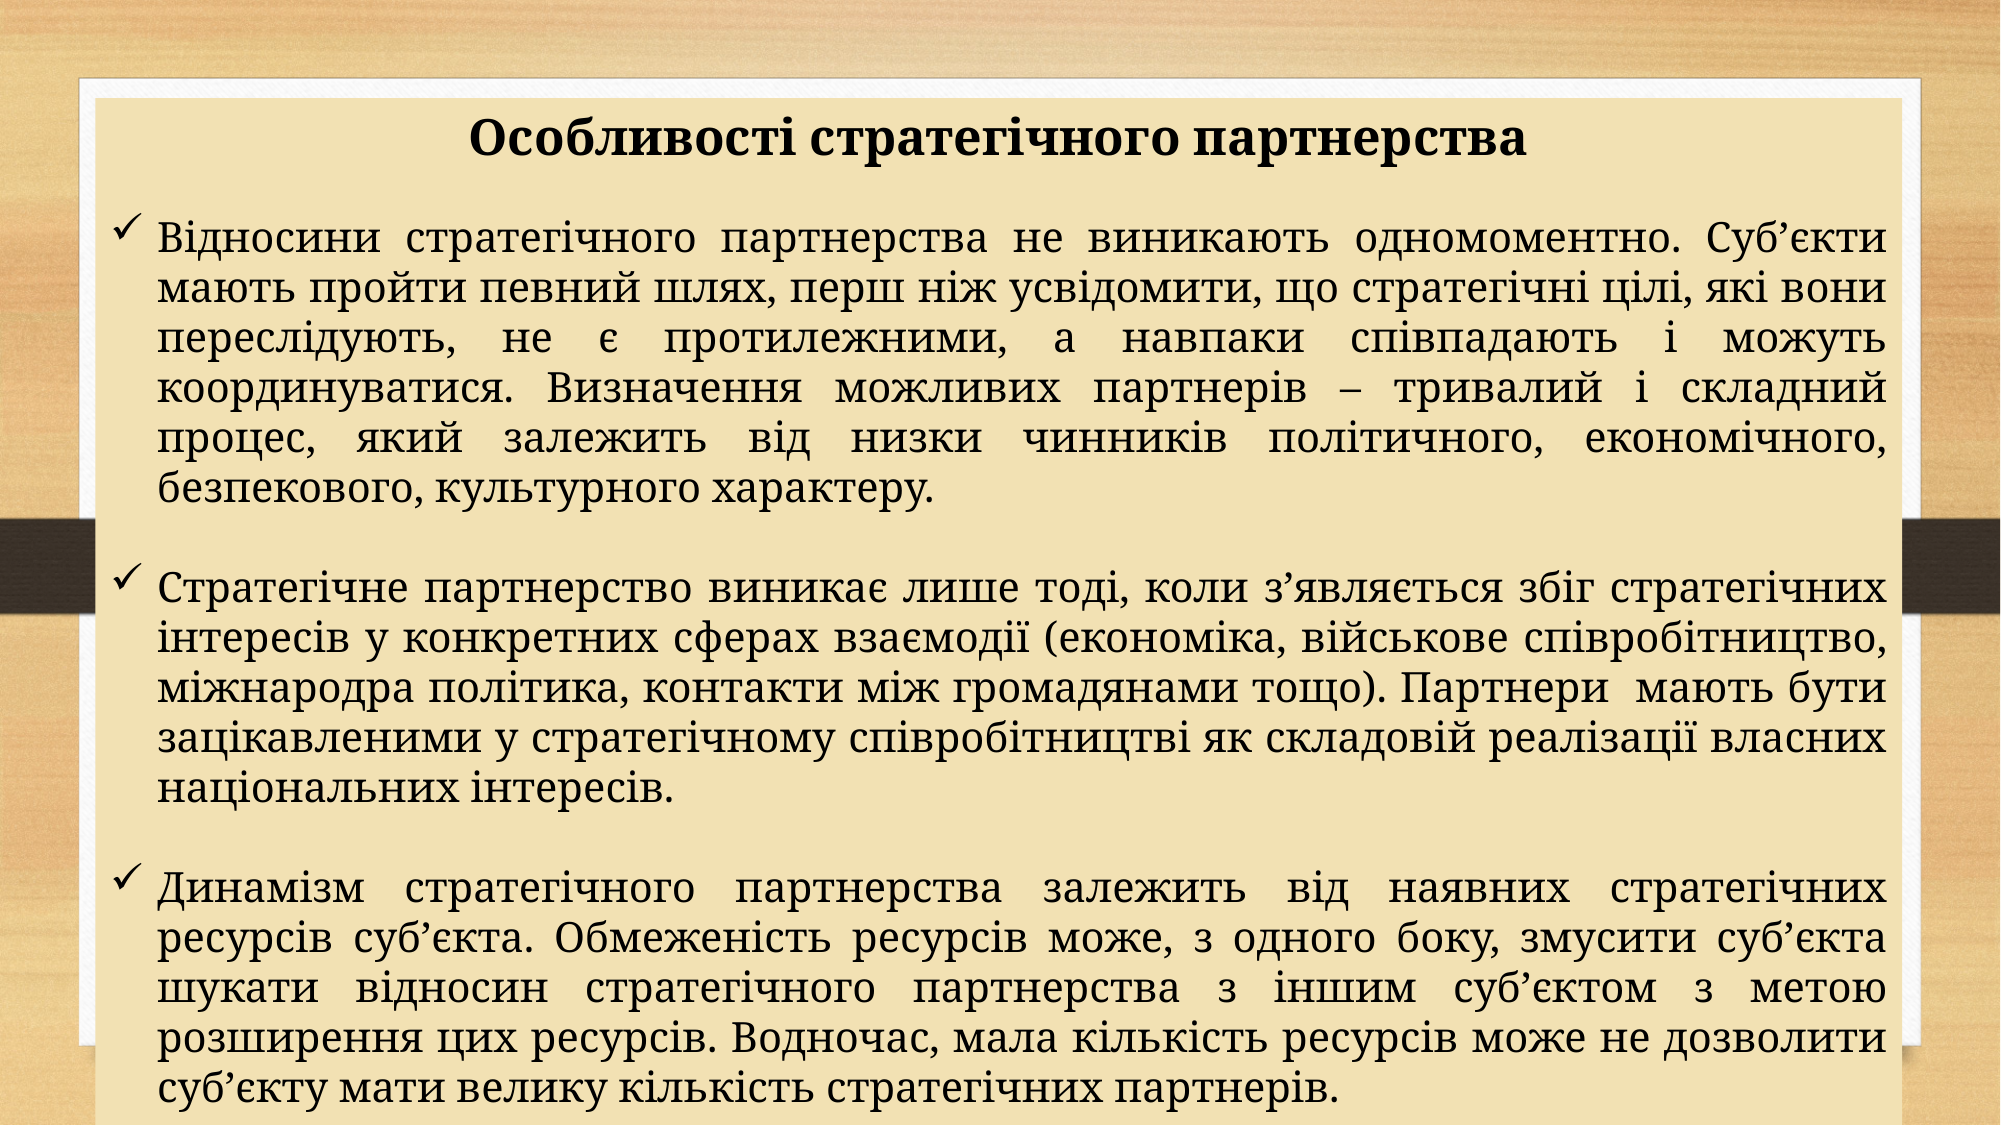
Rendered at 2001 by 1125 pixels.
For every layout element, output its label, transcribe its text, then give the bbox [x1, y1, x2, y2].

picture [0, 0, 2001, 1125]
text_box Особливості стратегічного партнерства Відносини стратегічного партнерства не виникають одномоментно. Суб’єкти мають пройти певний шлях, перш ніж усвідомити, що стратегічні цілі, які вони переслідують, не є протилежними, а навпаки співпадають і можуть координуватися. Визначення можливих партнерів – тривалий і складний процес, який залежить від низки чинників політичного, економічного, безпекового, культурного характеру. Стратегічне партнерство виникає лише тоді, коли з’являється збіг стратегічних інтересів у конкретних сферах взаємодії (економіка, військове співробітництво, міжнародра політика, контакти між громадянами тощо). Партнери мають бути зацікавленими у стратегічному співробітництві як складовій реалізації власних національних інтересів. Динамізм стратегічного партнерства залежить від наявних стратегічних ресурсів суб’єкта. Обмеженість ресурсів може, з одного боку, змусити суб’єкта шукати відносин стратегічного партнерства з іншим суб’єктом з метою розширення цих ресурсів. Водночас, мала кількість ресурсів може не дозволити суб’єкту мати велику кількість стратегічних партнерів. [95, 98, 1903, 1125]
